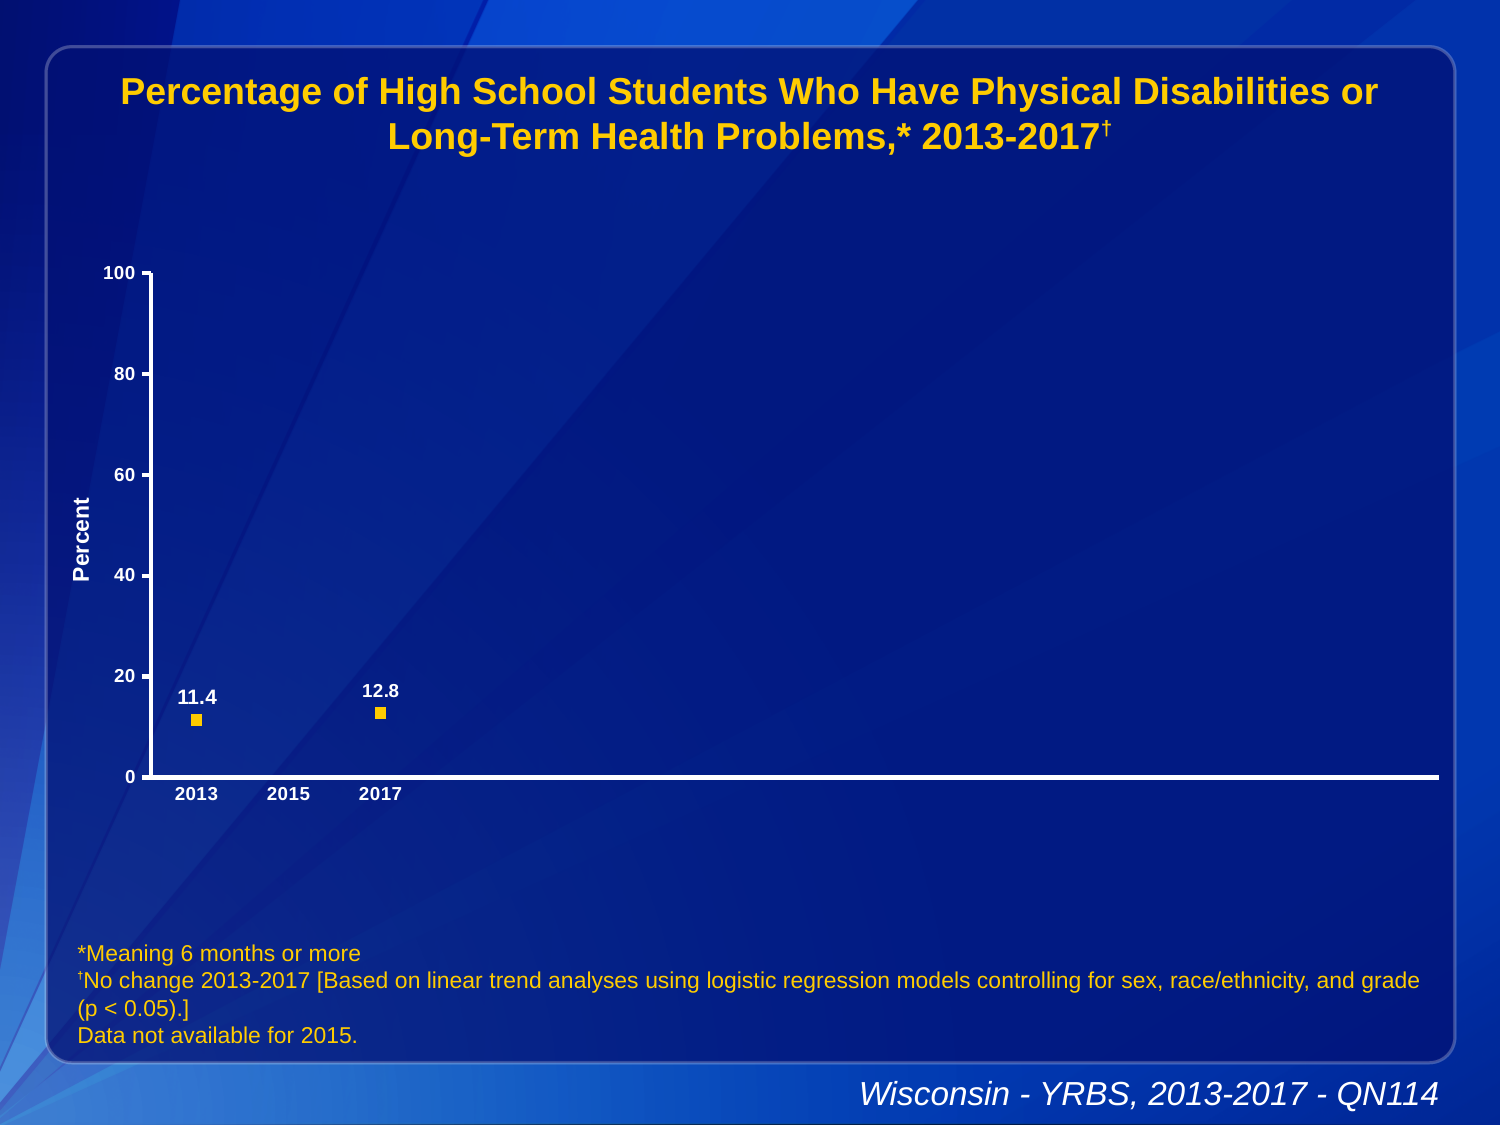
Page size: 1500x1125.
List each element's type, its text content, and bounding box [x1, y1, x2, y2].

chart [36, 249, 1463, 851]
picture [0, 0, 1500, 1125]
text_box *Meaning 6 months or more †No change 2013-2017 [Based on linear trend analyses using logistic regression models controlling for sex, race/ethnicity, and grade (p < 0.05).] Data not available for 2015. [62, 930, 1438, 1056]
text_box Percentage of High School Students Who Have Physical Disabilities or Long-Term Health Problems,* 2013-2017† [74, 59, 1425, 165]
text_box Wisconsin - YRBS, 2013-2017 - QN114 [62, 1065, 1455, 1120]
